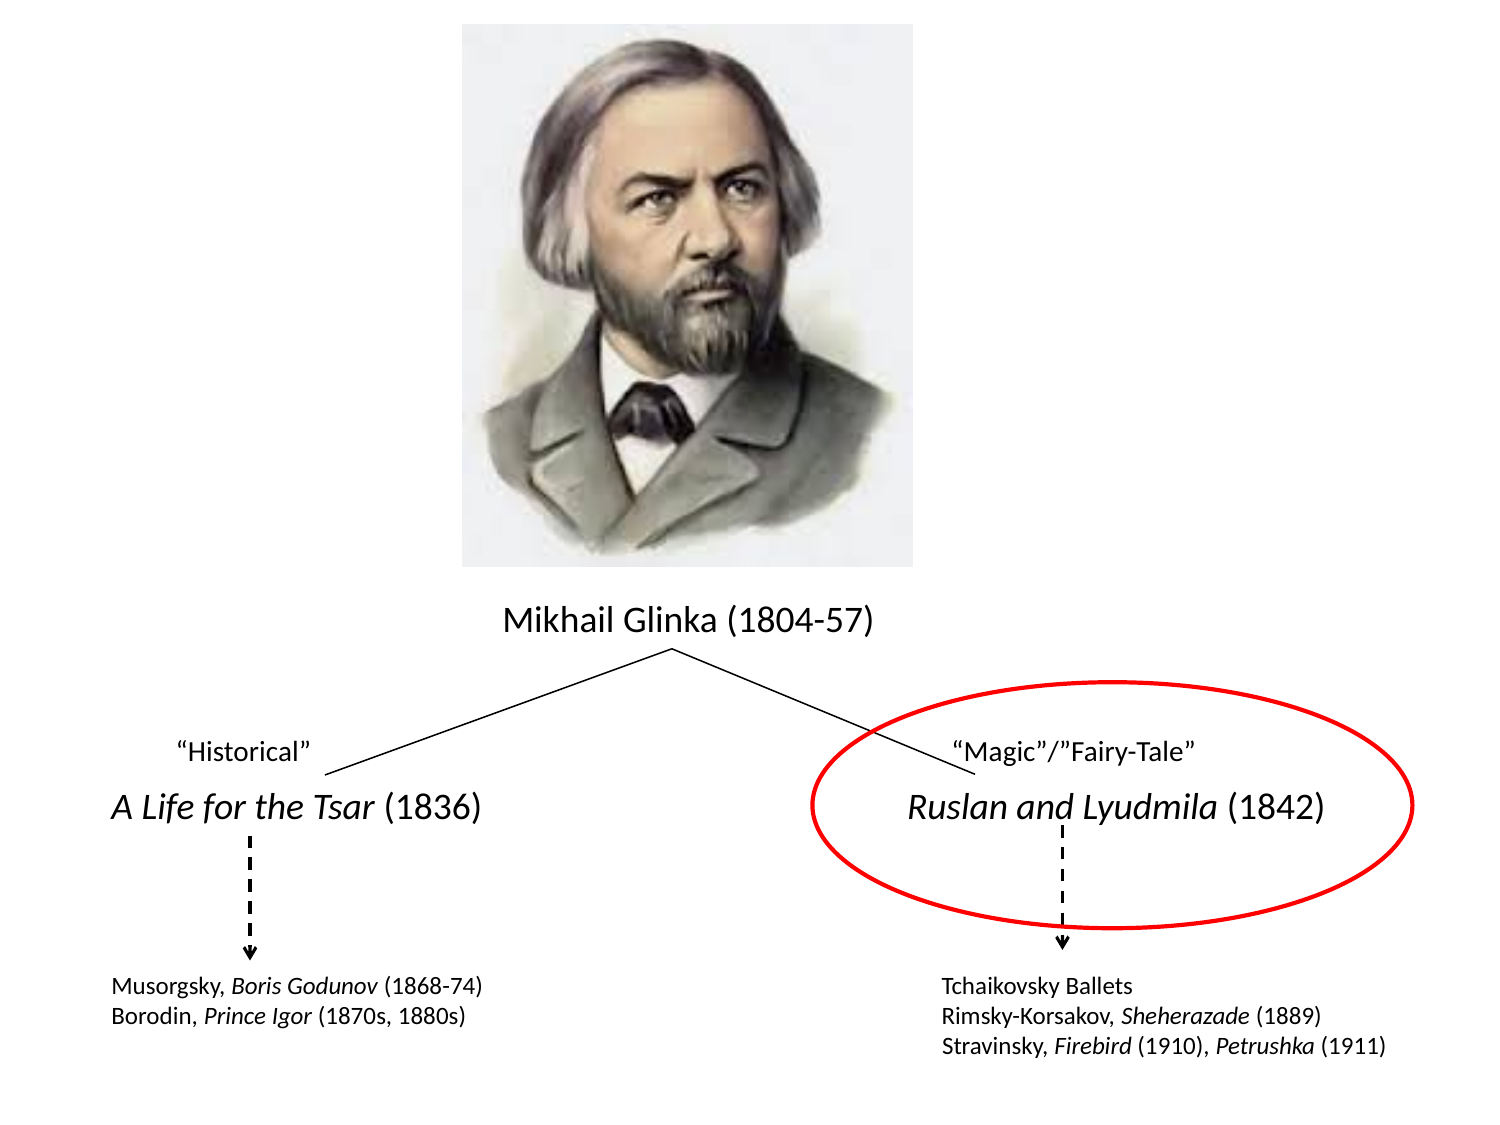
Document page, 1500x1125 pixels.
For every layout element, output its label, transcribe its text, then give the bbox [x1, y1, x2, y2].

text_box “Historical” “Magic”/”Fairy-Tale” [160, 724, 319, 775]
text_box Musorgsky, Boris Godunov (1868-74) Tchaikovsky Ballets Borodin, Prince Igor (1870s, 1880s) Rimsky-Korsakov, Sheherazade (1889) Stravinsky, Firebird (1910), Petrushka (1911) [96, 962, 1413, 1068]
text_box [324, 648, 670, 776]
picture [462, 24, 913, 568]
text_box [810, 680, 1415, 931]
text_box A Life for the Tsar (1836) Ruslan and Lyudmila (1842) [96, 774, 818, 835]
text_box Mikhail Glinka (1804-57) [487, 588, 925, 647]
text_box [671, 648, 976, 775]
